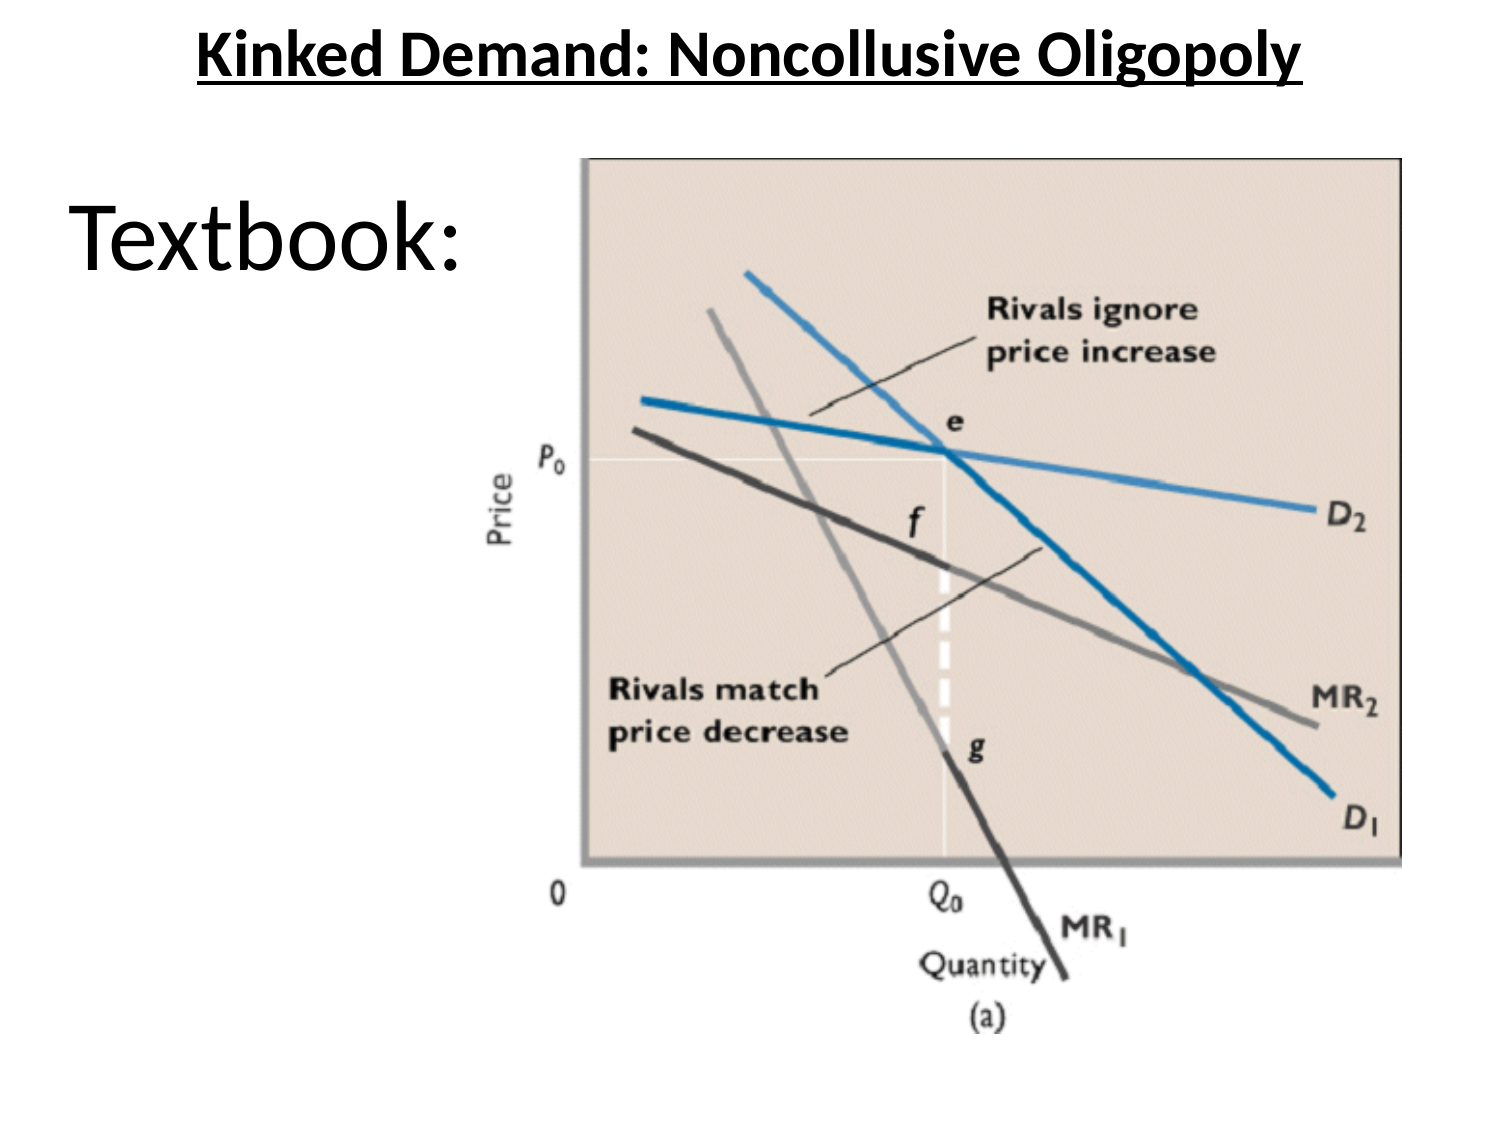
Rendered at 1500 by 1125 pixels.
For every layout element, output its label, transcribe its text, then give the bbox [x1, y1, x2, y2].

picture [479, 158, 1402, 1034]
text_box Textbook: [54, 162, 474, 298]
list Kinked Demand: Noncollusive Oligopoly [24, 2, 1475, 125]
